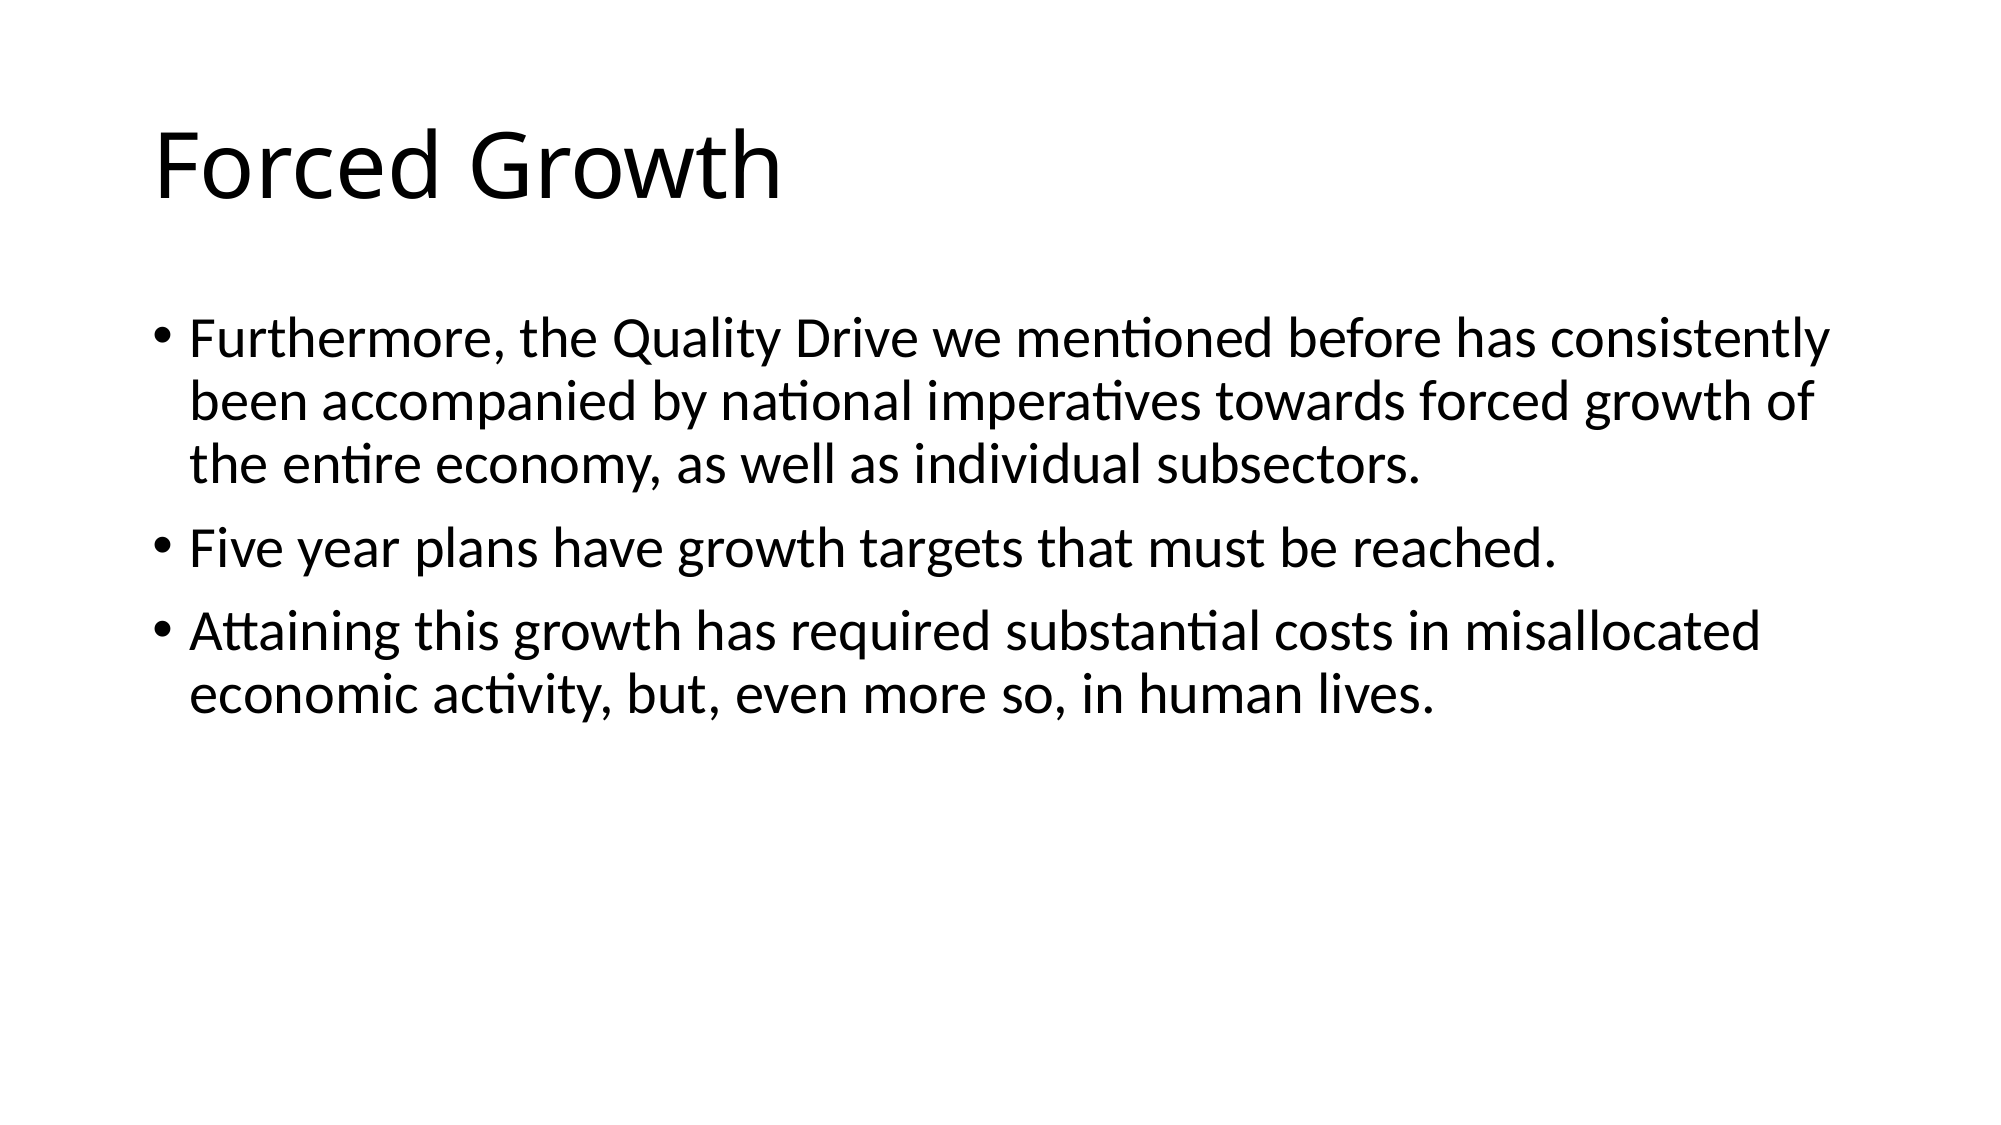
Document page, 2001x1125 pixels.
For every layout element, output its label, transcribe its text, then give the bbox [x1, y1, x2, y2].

list Furthermore, the Quality Drive we mentioned before has consistently been accompanied by national imperatives towards forced growth of the entire economy, as well as individual subsectors. Five year plans have growth targets that must be reached. Attaining this growth has required substantial costs in misallocated economic activity, but, even more so, in human lives. [137, 299, 1863, 1014]
title Forced Growth [137, 59, 1863, 278]
